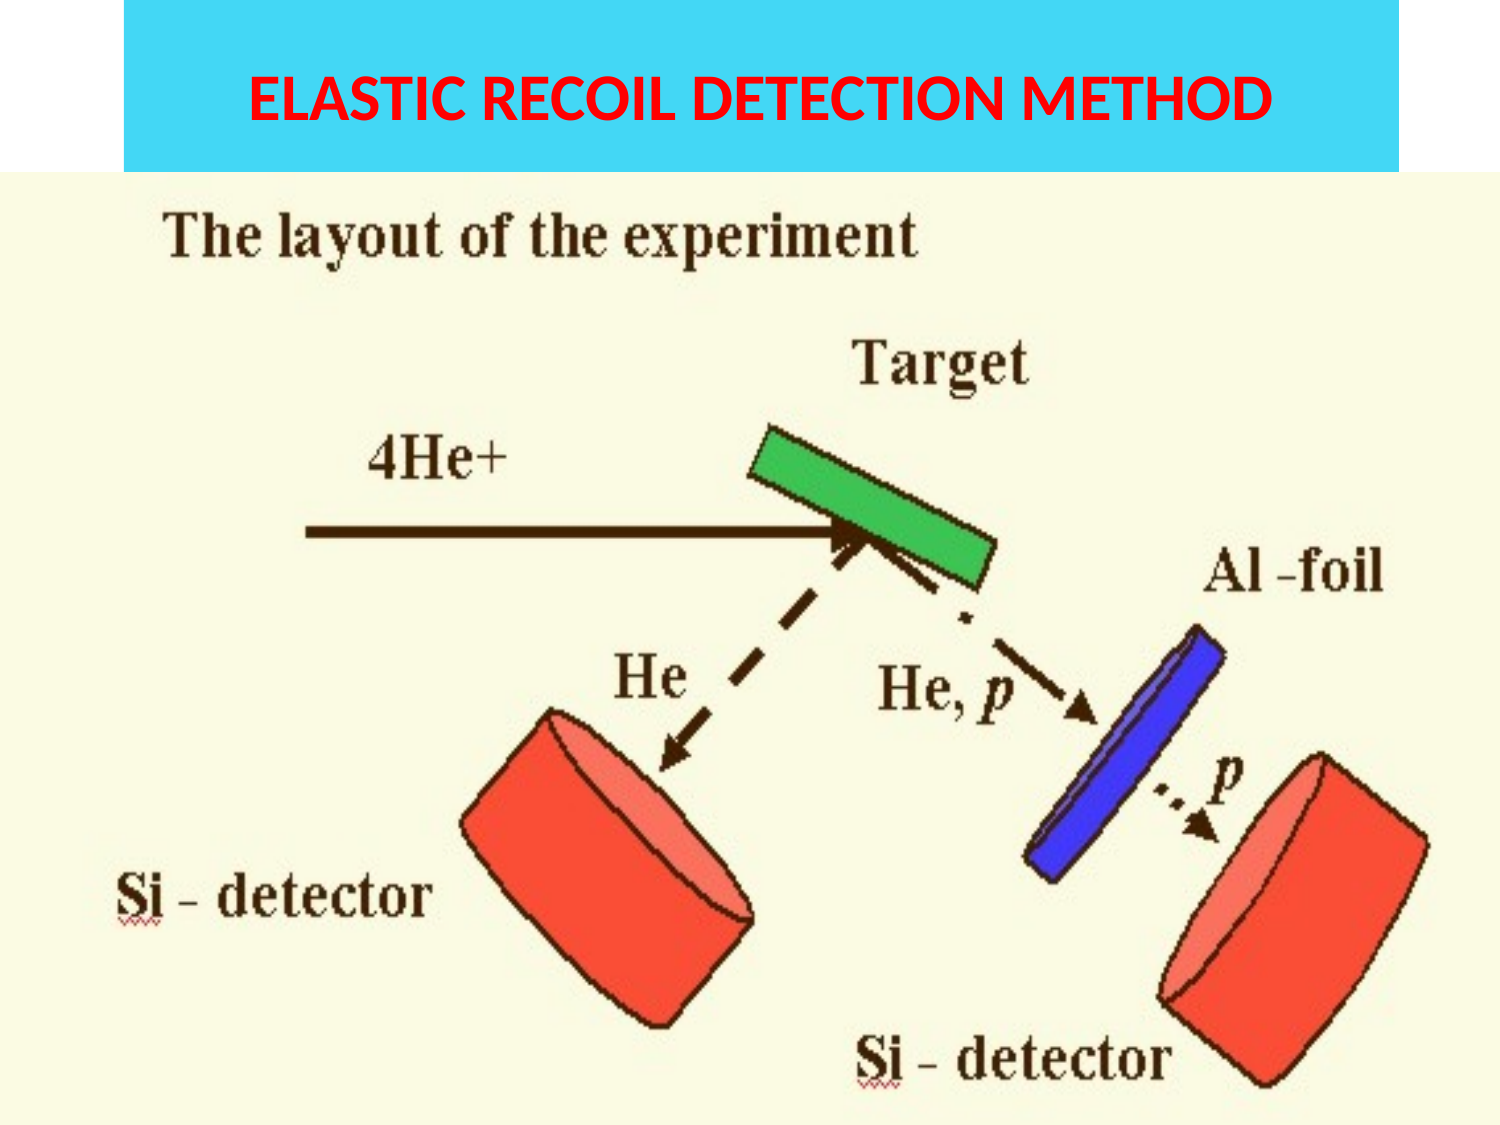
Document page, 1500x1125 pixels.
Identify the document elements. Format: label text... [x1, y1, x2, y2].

title ELASTIC RECOIL DETECTION METHOD [123, 0, 1399, 171]
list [0, 172, 1500, 1125]
